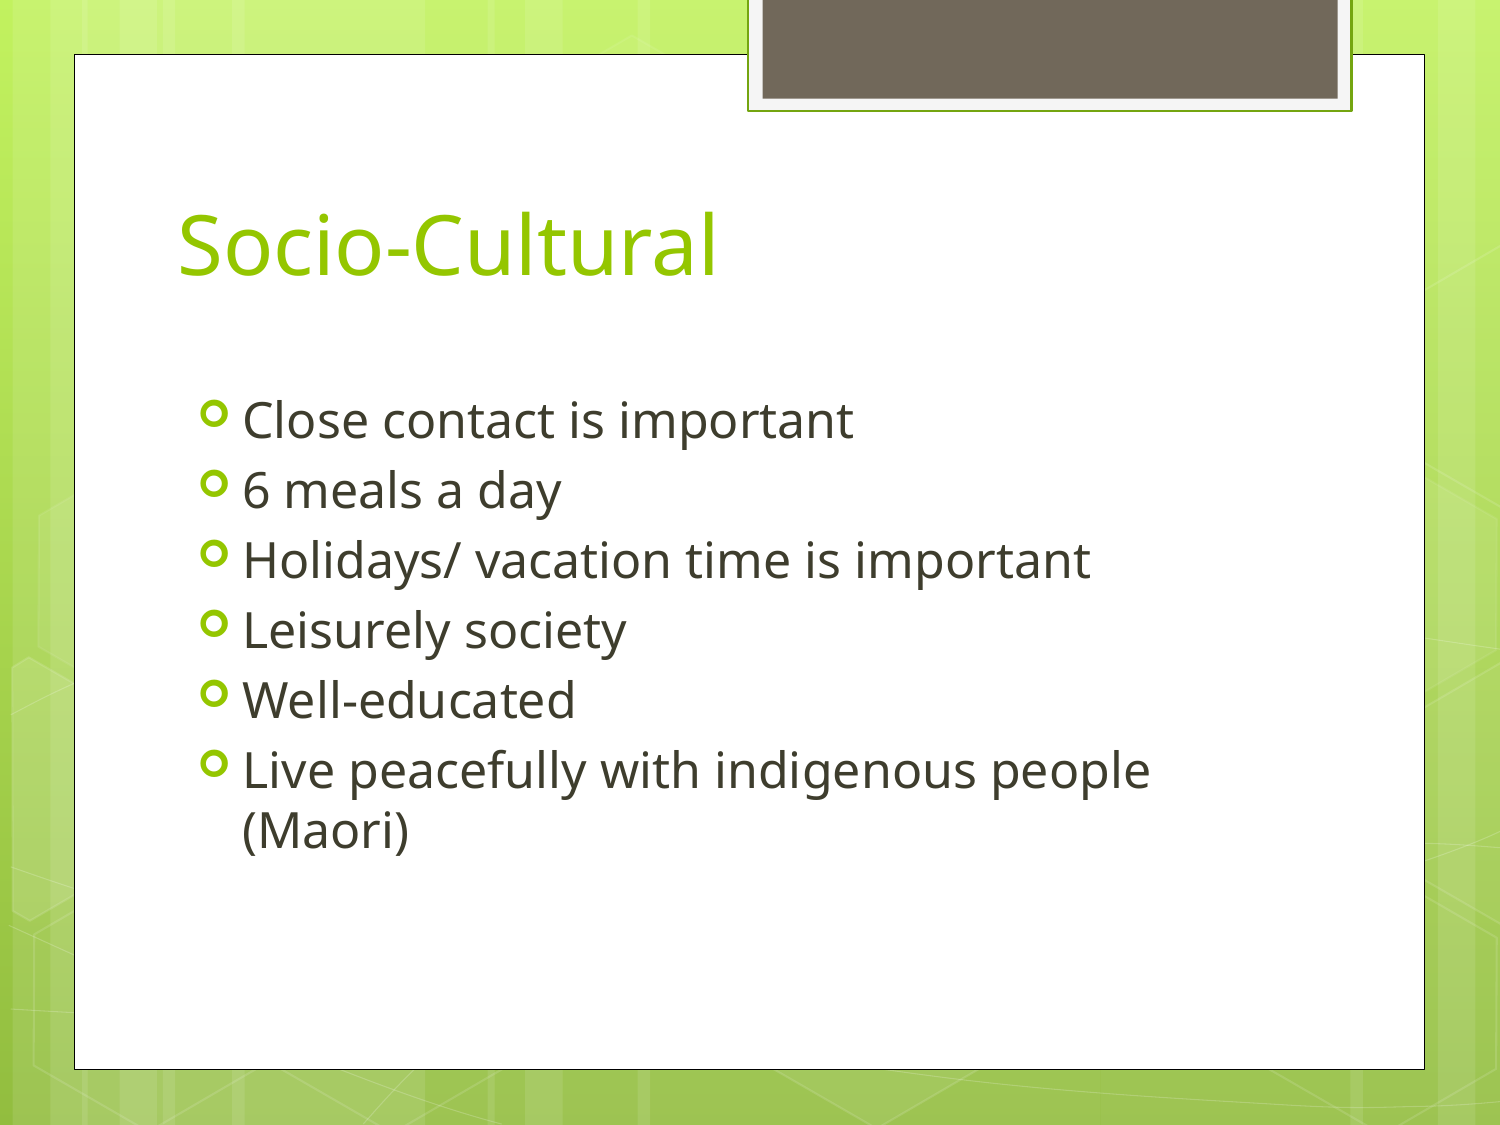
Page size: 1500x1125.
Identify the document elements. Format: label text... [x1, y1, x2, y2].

title Socio-Cultural [162, 112, 1315, 300]
list Close contact is important 6 meals a day Holidays/ vacation time is important Leisurely society Well-educated Live peacefully with indigenous people (Maori) [171, 381, 1283, 957]
